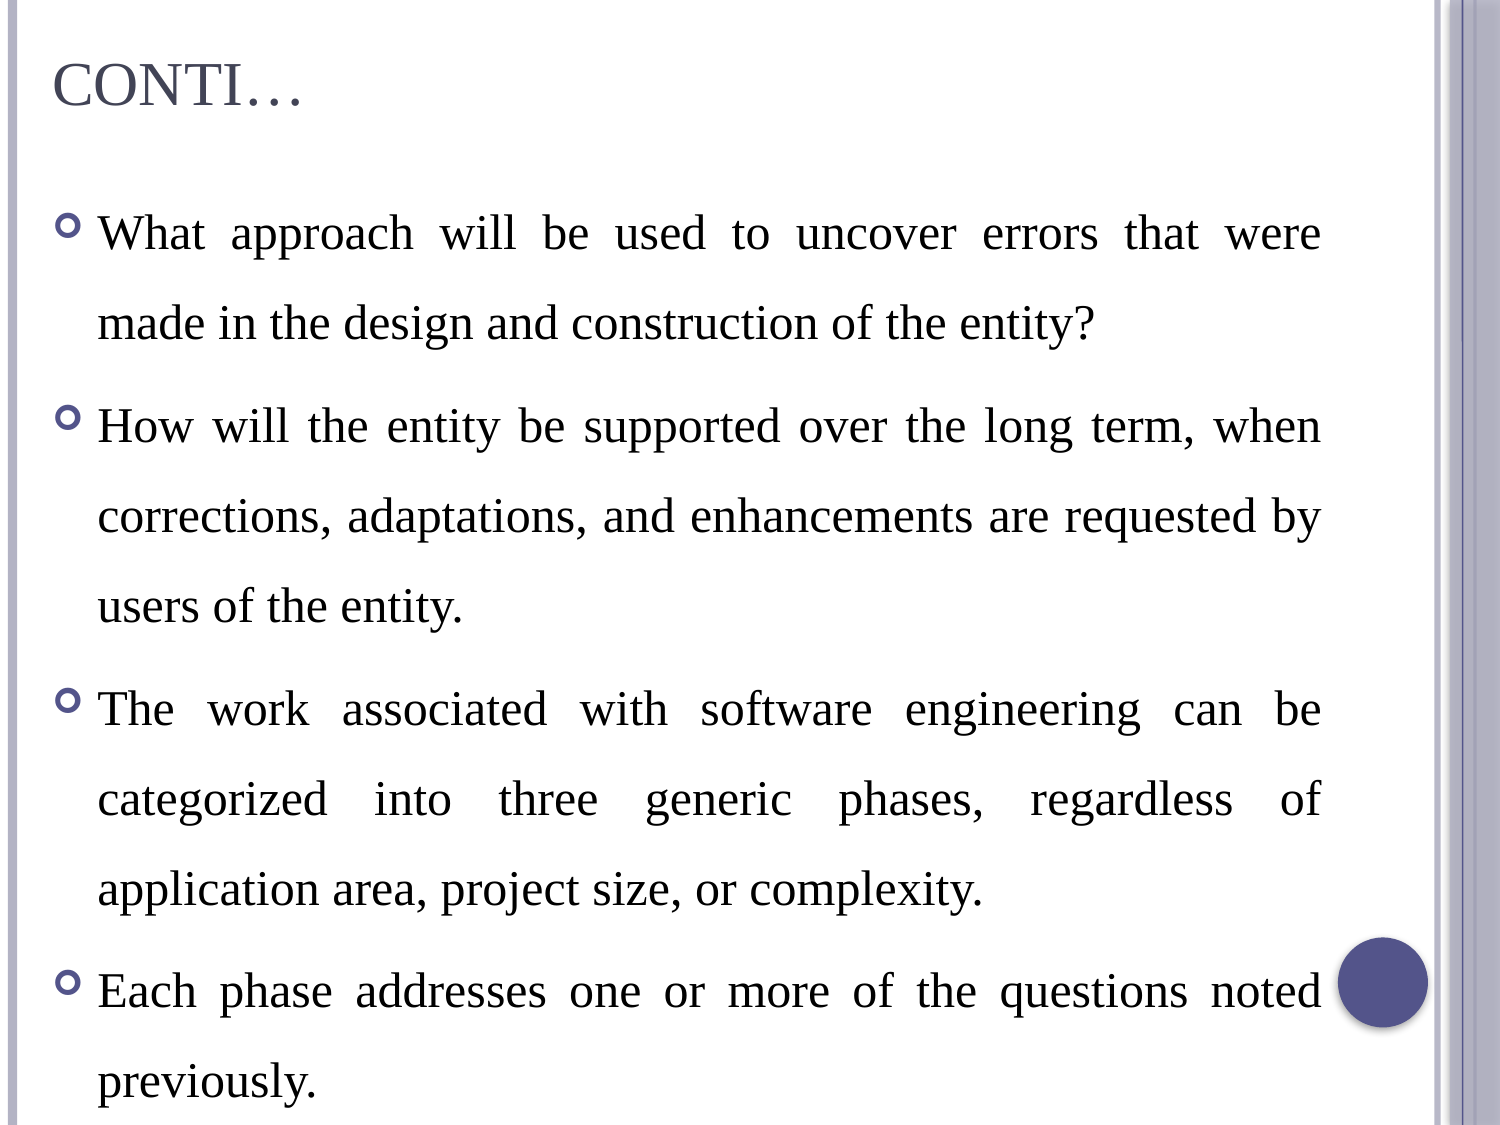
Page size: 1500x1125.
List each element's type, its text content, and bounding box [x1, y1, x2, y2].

list What approach will be used to uncover errors that were made in the design and construction of the entity? How will the entity be supported over the long term, when corrections, adaptations, and enhancements are requested by users of the entity. The work associated with software engineering can be categorized into three generic phases, regardless of application area, project size, or complexity. Each phase addresses one or more of the questions noted previously. [37, 162, 1338, 1125]
title Conti… [37, 0, 1425, 125]
